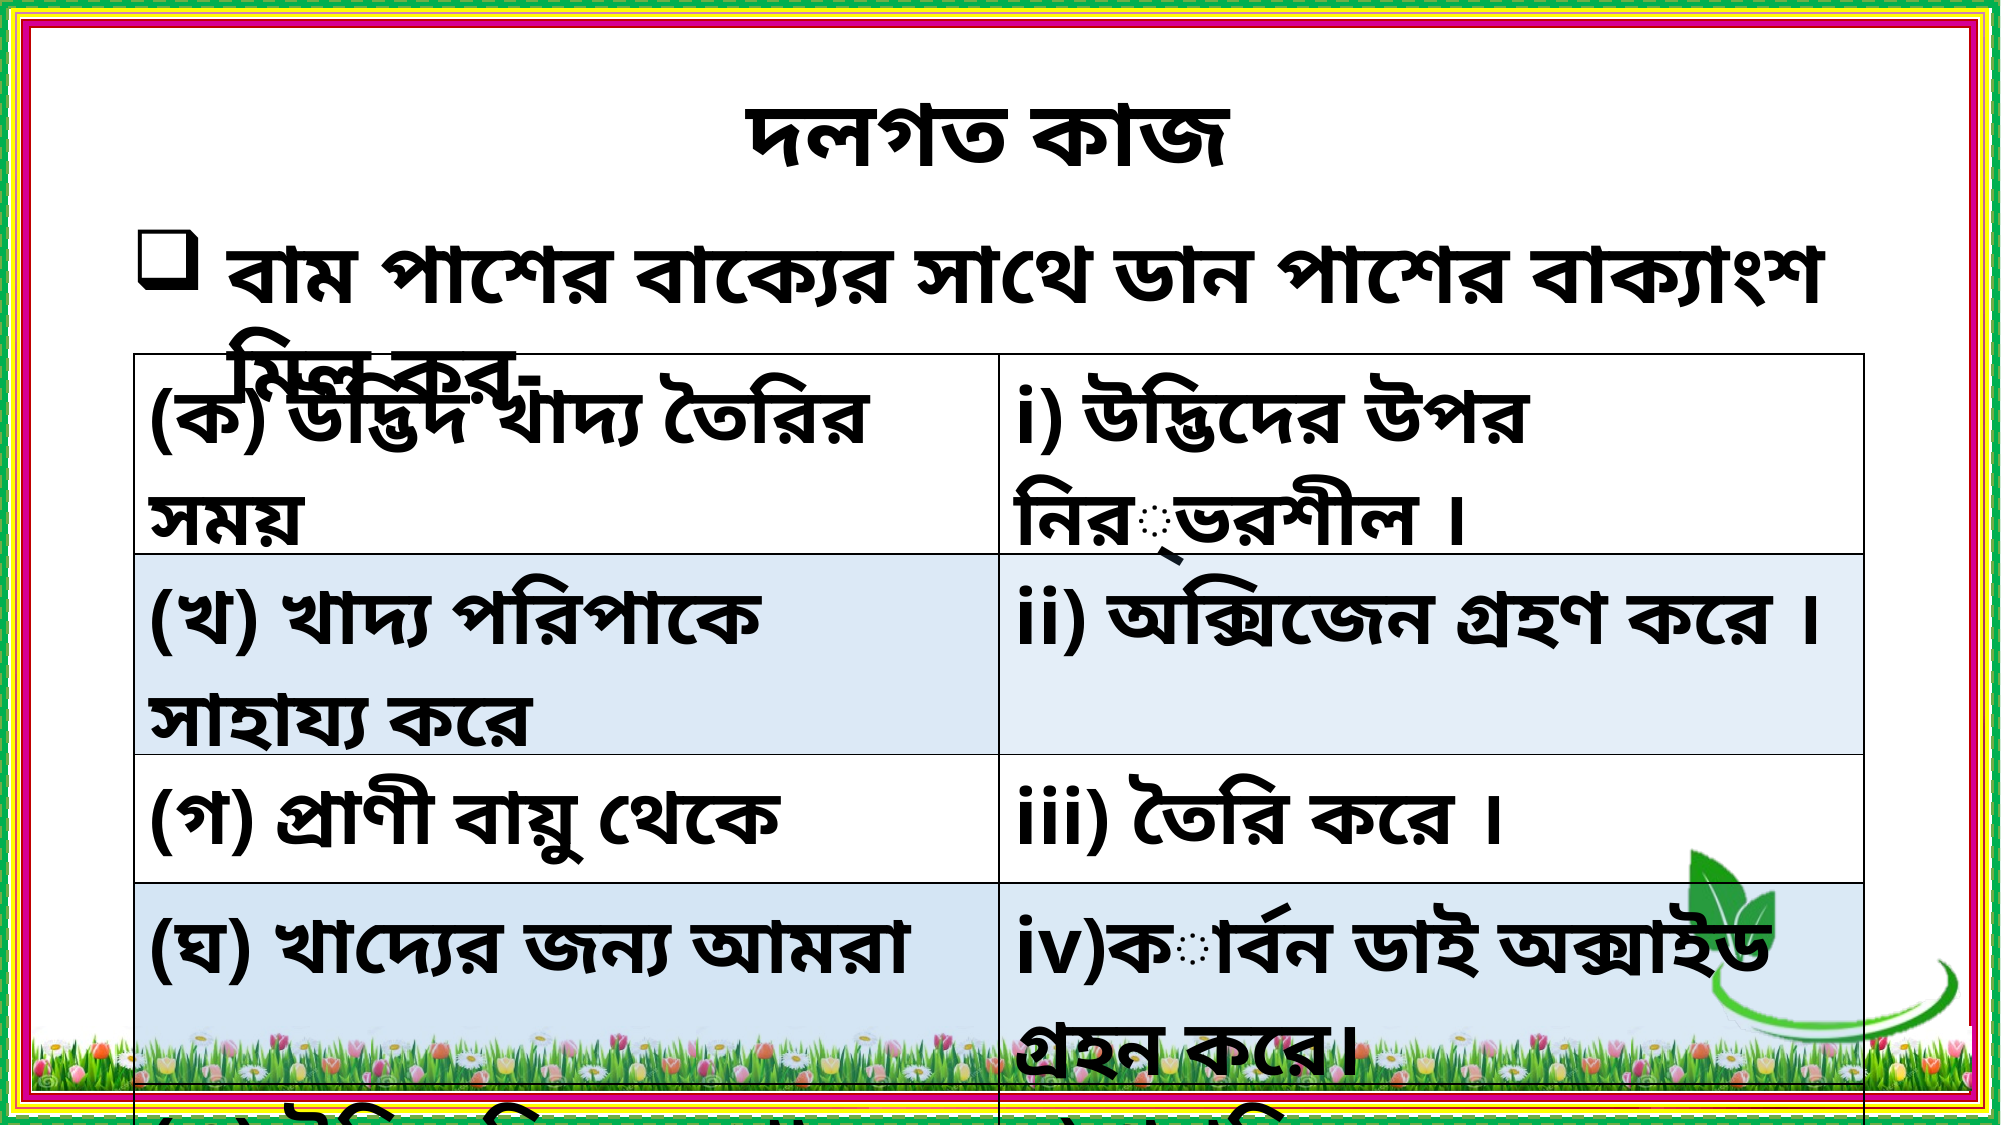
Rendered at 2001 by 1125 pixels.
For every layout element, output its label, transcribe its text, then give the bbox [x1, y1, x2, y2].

picture [1675, 841, 1972, 1091]
table_cell (গ) প্রাণী বায়ু থেকে [135, 755, 998, 882]
table_cell ii) অক্সিজেন গ্রহণ করে । [1000, 555, 1863, 754]
table_cell (ঘ) খাদ্যের জন্য আমরা [135, 884, 998, 1083]
table_cell (খ) খাদ্য পরিপাকে সাহায্য করে [135, 555, 998, 754]
table_cell iv)কার্বন ডাই অক্সাইড গ্রহন করে। [1000, 884, 1863, 1083]
text_box বাম পাশের বাক্যের সাথে ডান পাশের বাক্যাংশ মিল কর- [116, 213, 1847, 428]
table_header (ক) উদ্ভিদ খাদ্য তৈরির সময় [135, 428, 998, 553]
table_cell v) পানি। [1000, 1085, 1863, 1125]
table_cell (ঙ) উদ্ভিদ নিজের খাদ্য নিজেই [135, 1085, 998, 1125]
table_cell iii) তৈরি করে । [1000, 755, 1863, 882]
text_box দলগত কাজ [710, 67, 1290, 193]
table_header i) উদ্ভিদের উপর নির্ভরশীল । [1000, 355, 1863, 553]
picture [32, 1026, 133, 1091]
